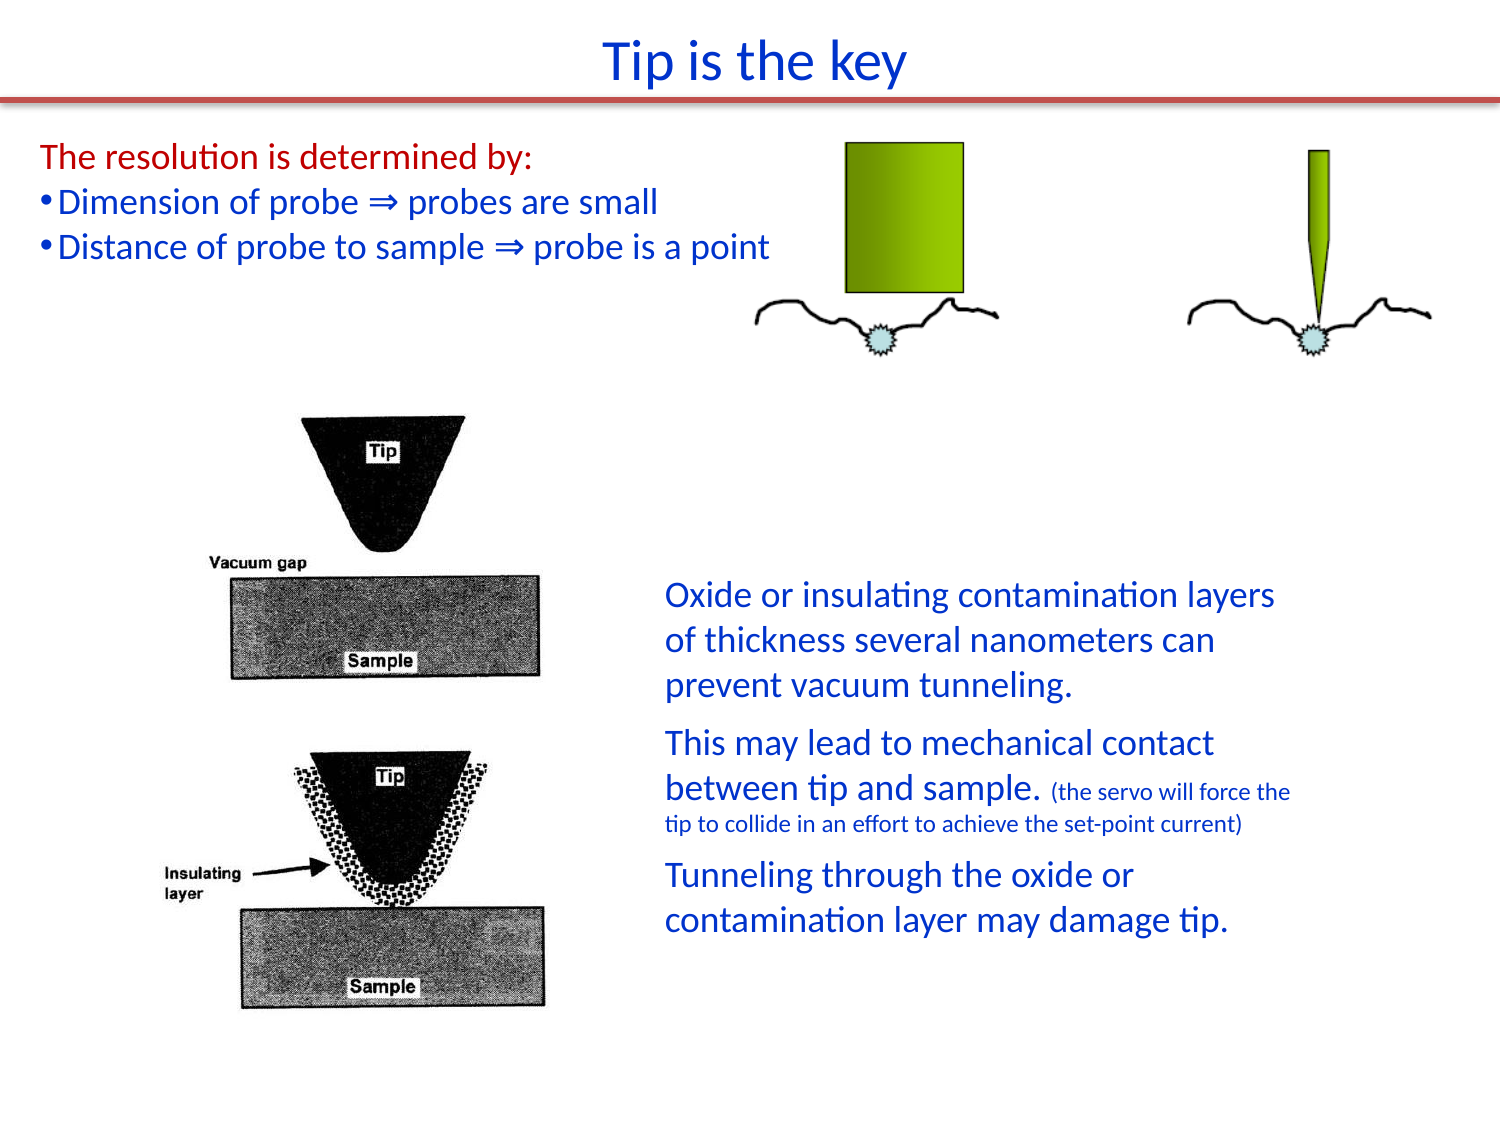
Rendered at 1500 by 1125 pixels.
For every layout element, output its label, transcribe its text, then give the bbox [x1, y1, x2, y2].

picture [149, 399, 556, 1027]
text_box Tip is the key [587, 14, 925, 99]
text_box Oxide or insulating contamination layers of thickness several nanometers can prevent vacuum tunneling. This may lead to mechanical contact between tip and sample. (the servo will force the tip to collide in an effort to achieve the set-point current) Tunneling through the oxide or contamination layer may damage tip. [649, 562, 1325, 948]
picture [749, 137, 1438, 361]
text_box The resolution is determined by: Dimension of probe ⇒ probes are small Distance of probe to sample ⇒ probe is a point [24, 124, 813, 275]
